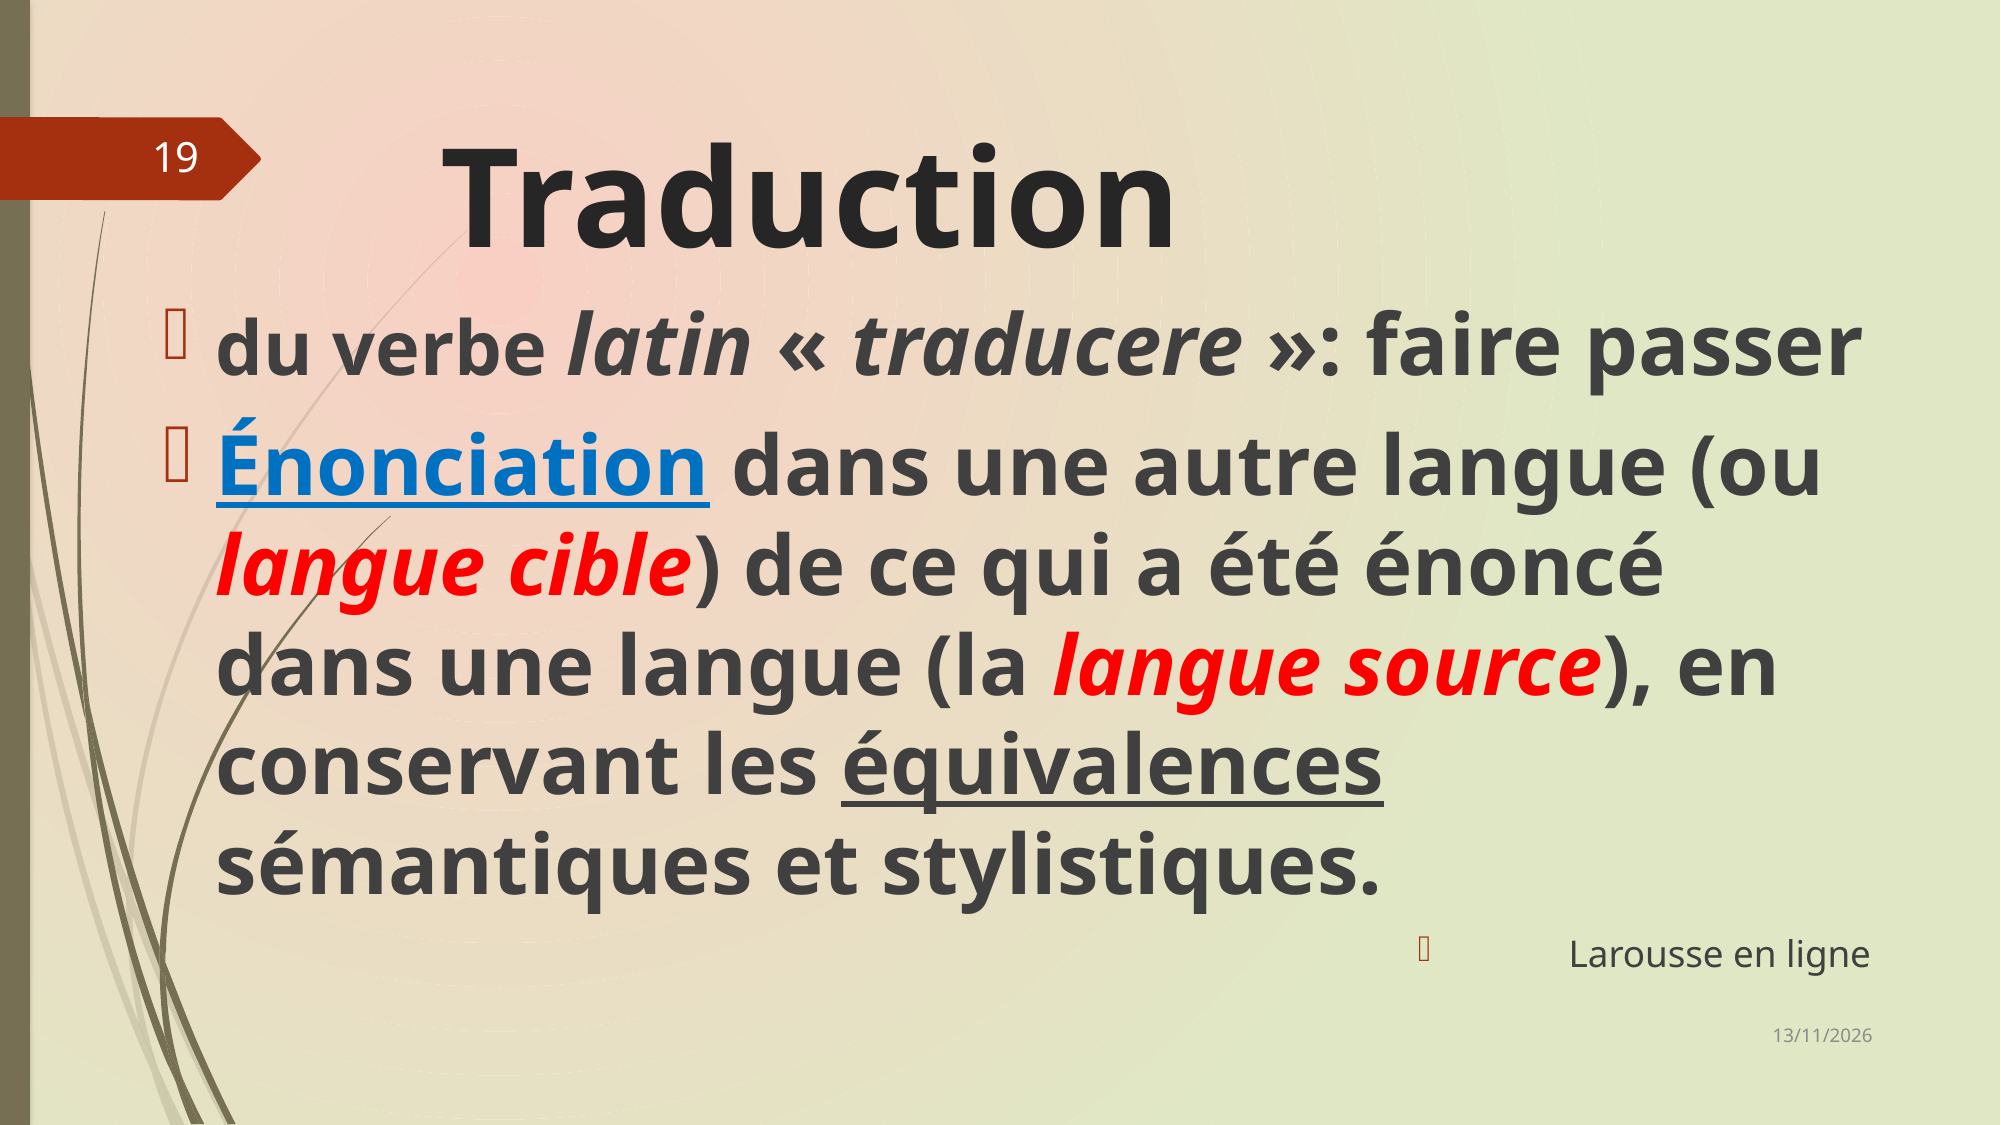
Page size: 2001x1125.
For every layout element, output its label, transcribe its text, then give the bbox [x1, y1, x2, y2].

slide_number 19 [87, 129, 216, 190]
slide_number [1699, 1005, 1888, 1067]
title Traduction [425, 102, 1888, 313]
list du verbe latin « traducere »: faire passer Énonciation dans une autre langue (ou langue cible) de ce qui a été énoncé dans une langue (la langue source), en conservant les équivalences sémantiques et stylistiques. Larousse en ligne [148, 282, 1887, 998]
